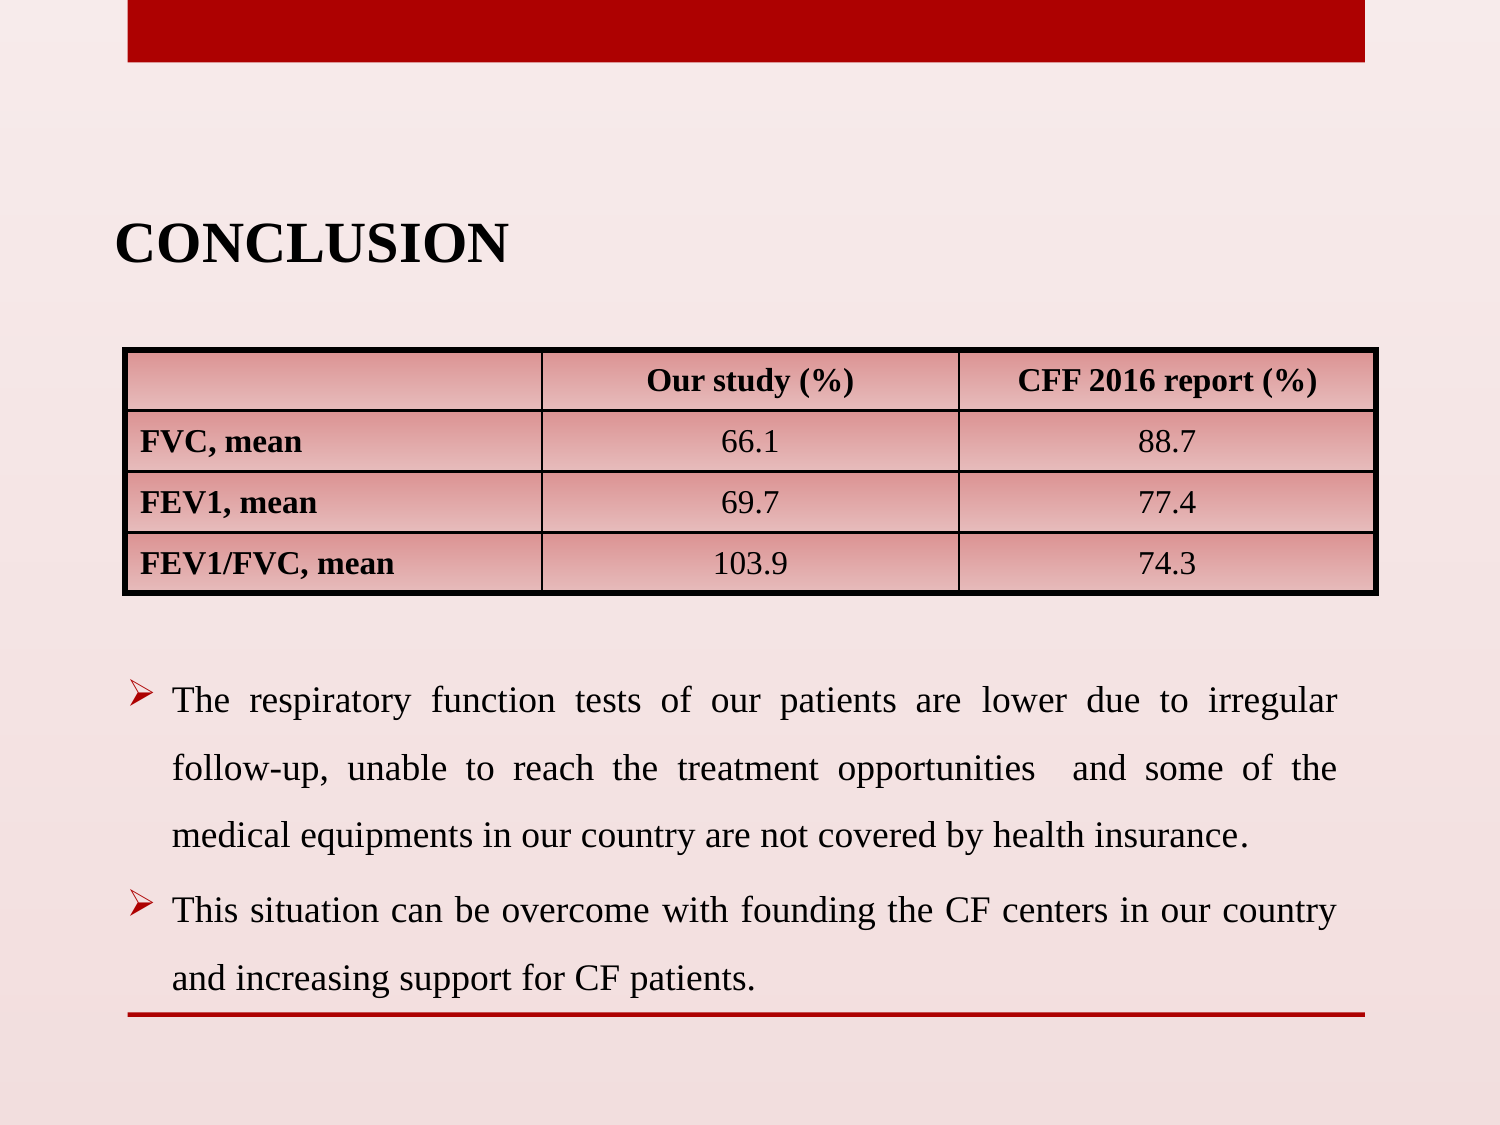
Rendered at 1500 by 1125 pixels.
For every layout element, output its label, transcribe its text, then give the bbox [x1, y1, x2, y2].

table_cell FEV1/FVC, mean [128, 534, 541, 590]
table_cell 77.4 [960, 473, 1373, 531]
table_cell 103.9 [543, 534, 958, 590]
table_cell 88.7 [960, 412, 1373, 470]
table_header Our study (%) [543, 353, 958, 409]
table_cell 74.3 [960, 534, 1373, 590]
table_header CFF 2016 report (%) [960, 353, 1373, 409]
table_cell FEV1, mean [128, 473, 541, 531]
text_box CONCLUSION [100, 196, 1270, 281]
table_cell FVC, mean [128, 412, 541, 470]
table_header [128, 353, 541, 409]
text_box The respiratory function tests of our patients are lower due to irregular follow-up, unable to reach the treatment opportunities and some of the medical equipments in our country are not covered by health insurance. This situation can be overcome with founding the CF centers in our country and increasing support for CF patients. [112, 645, 1353, 1005]
table_cell 66.1 [543, 412, 958, 470]
table_cell 69.7 [543, 473, 958, 531]
